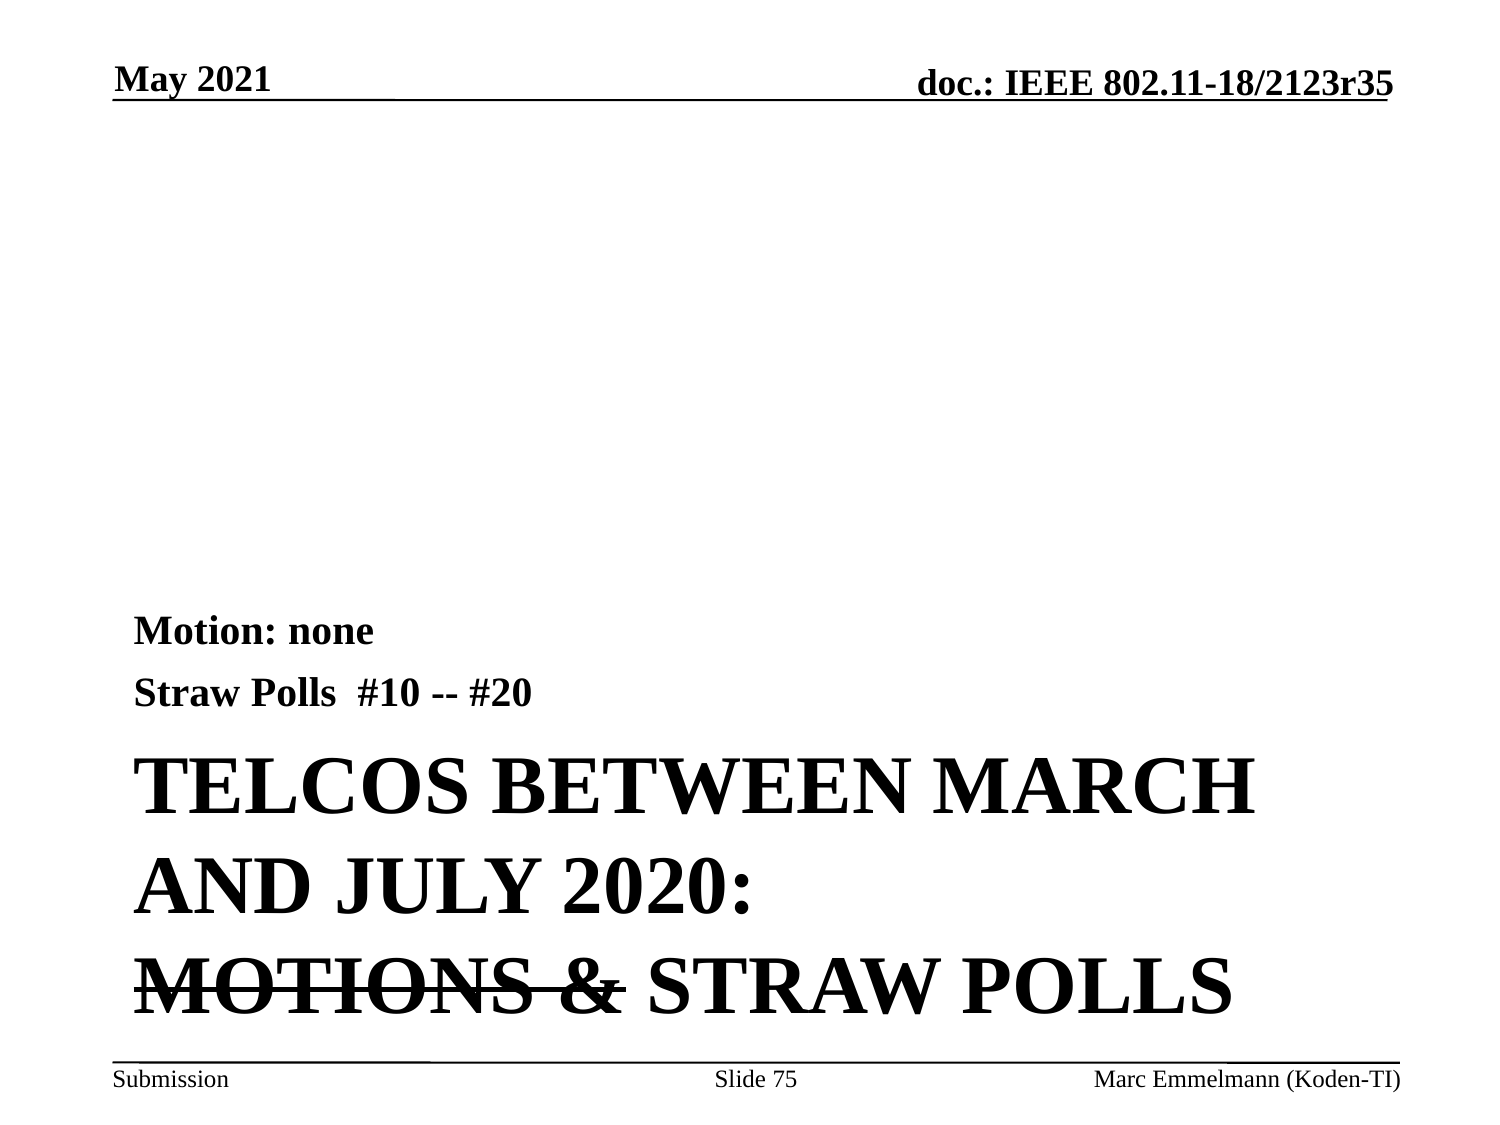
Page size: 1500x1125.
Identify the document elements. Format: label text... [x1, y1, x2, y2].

list Motion: none Straw Polls #10 -- #20 [118, 476, 1394, 724]
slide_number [114, 54, 423, 100]
footer Marc Emmelmann (Koden-TI) [878, 1061, 1402, 1093]
slide_number Slide 75 [712, 1061, 800, 1123]
title Telcos between March and July 2020: Motions & Straw Polls [118, 724, 1394, 947]
